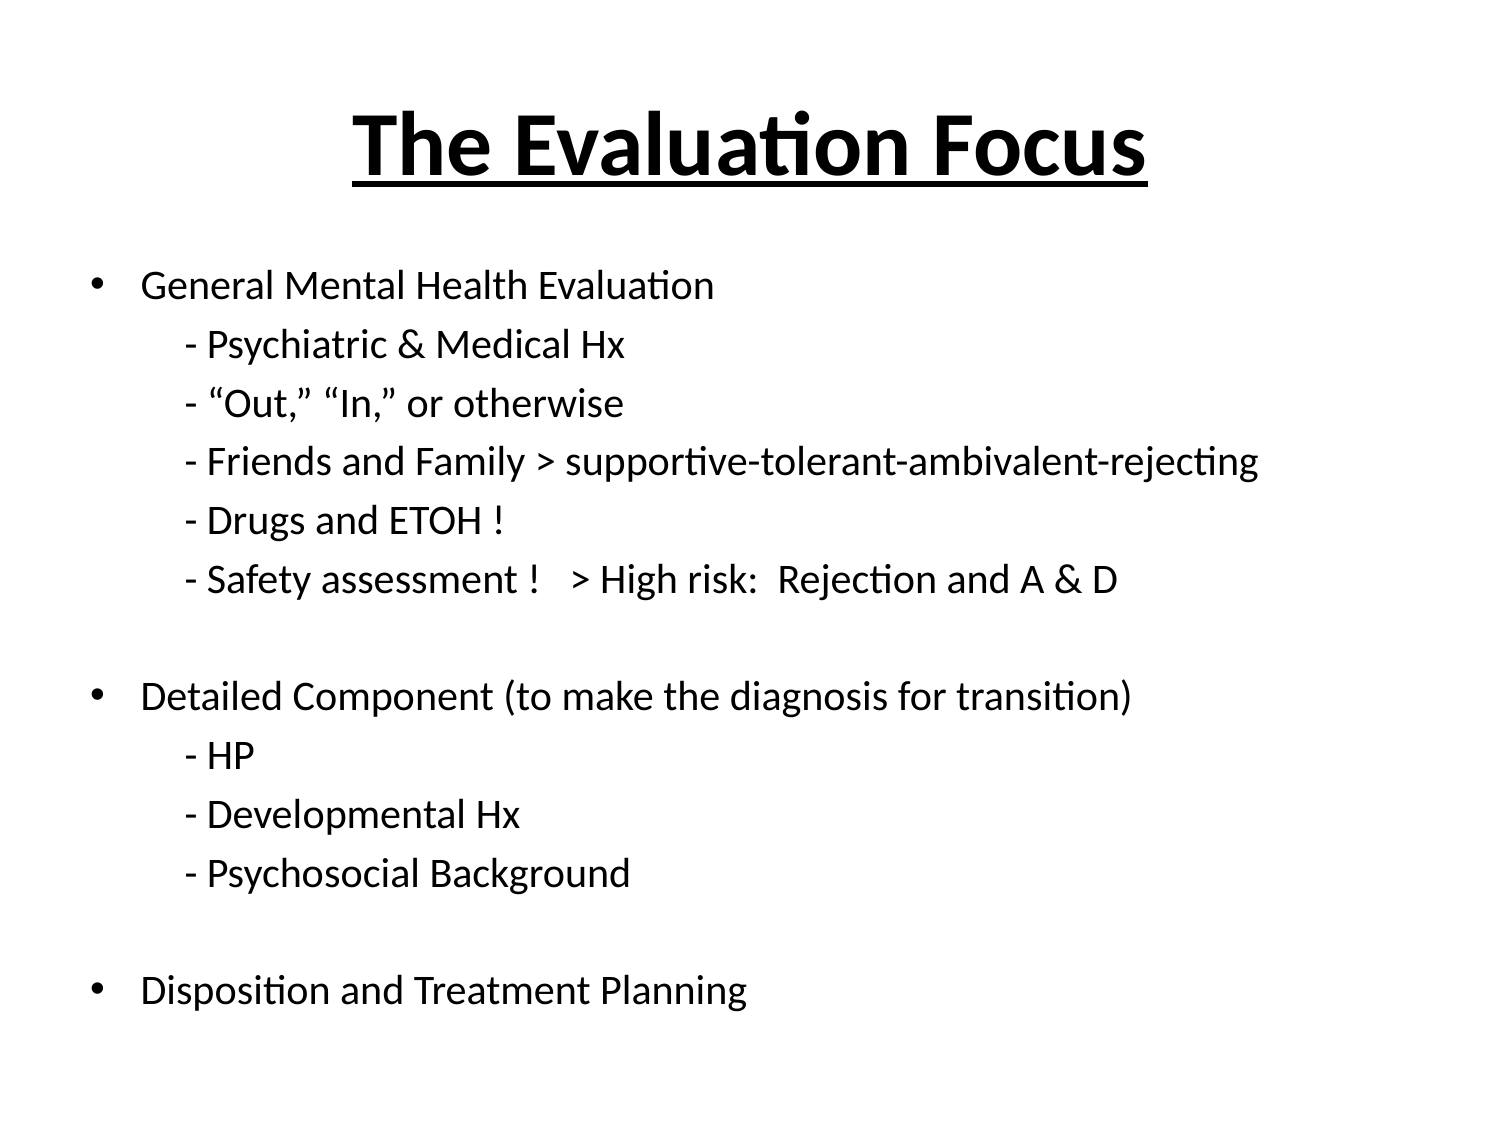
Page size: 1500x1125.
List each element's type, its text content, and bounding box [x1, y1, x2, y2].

list General Mental Health Evaluation - Psychiatric & Medical Hx - “Out,” “In,” or otherwise - Friends and Family > supportive-tolerant-ambivalent-rejecting - Drugs and ETOH ! - Safety assessment ! > High risk: Rejection and A & D Detailed Component (to make the diagnosis for transition) - HP - Developmental Hx - Psychosocial Background Disposition and Treatment Planning [75, 249, 1450, 1025]
title The Evaluation Focus [75, 45, 1425, 233]
